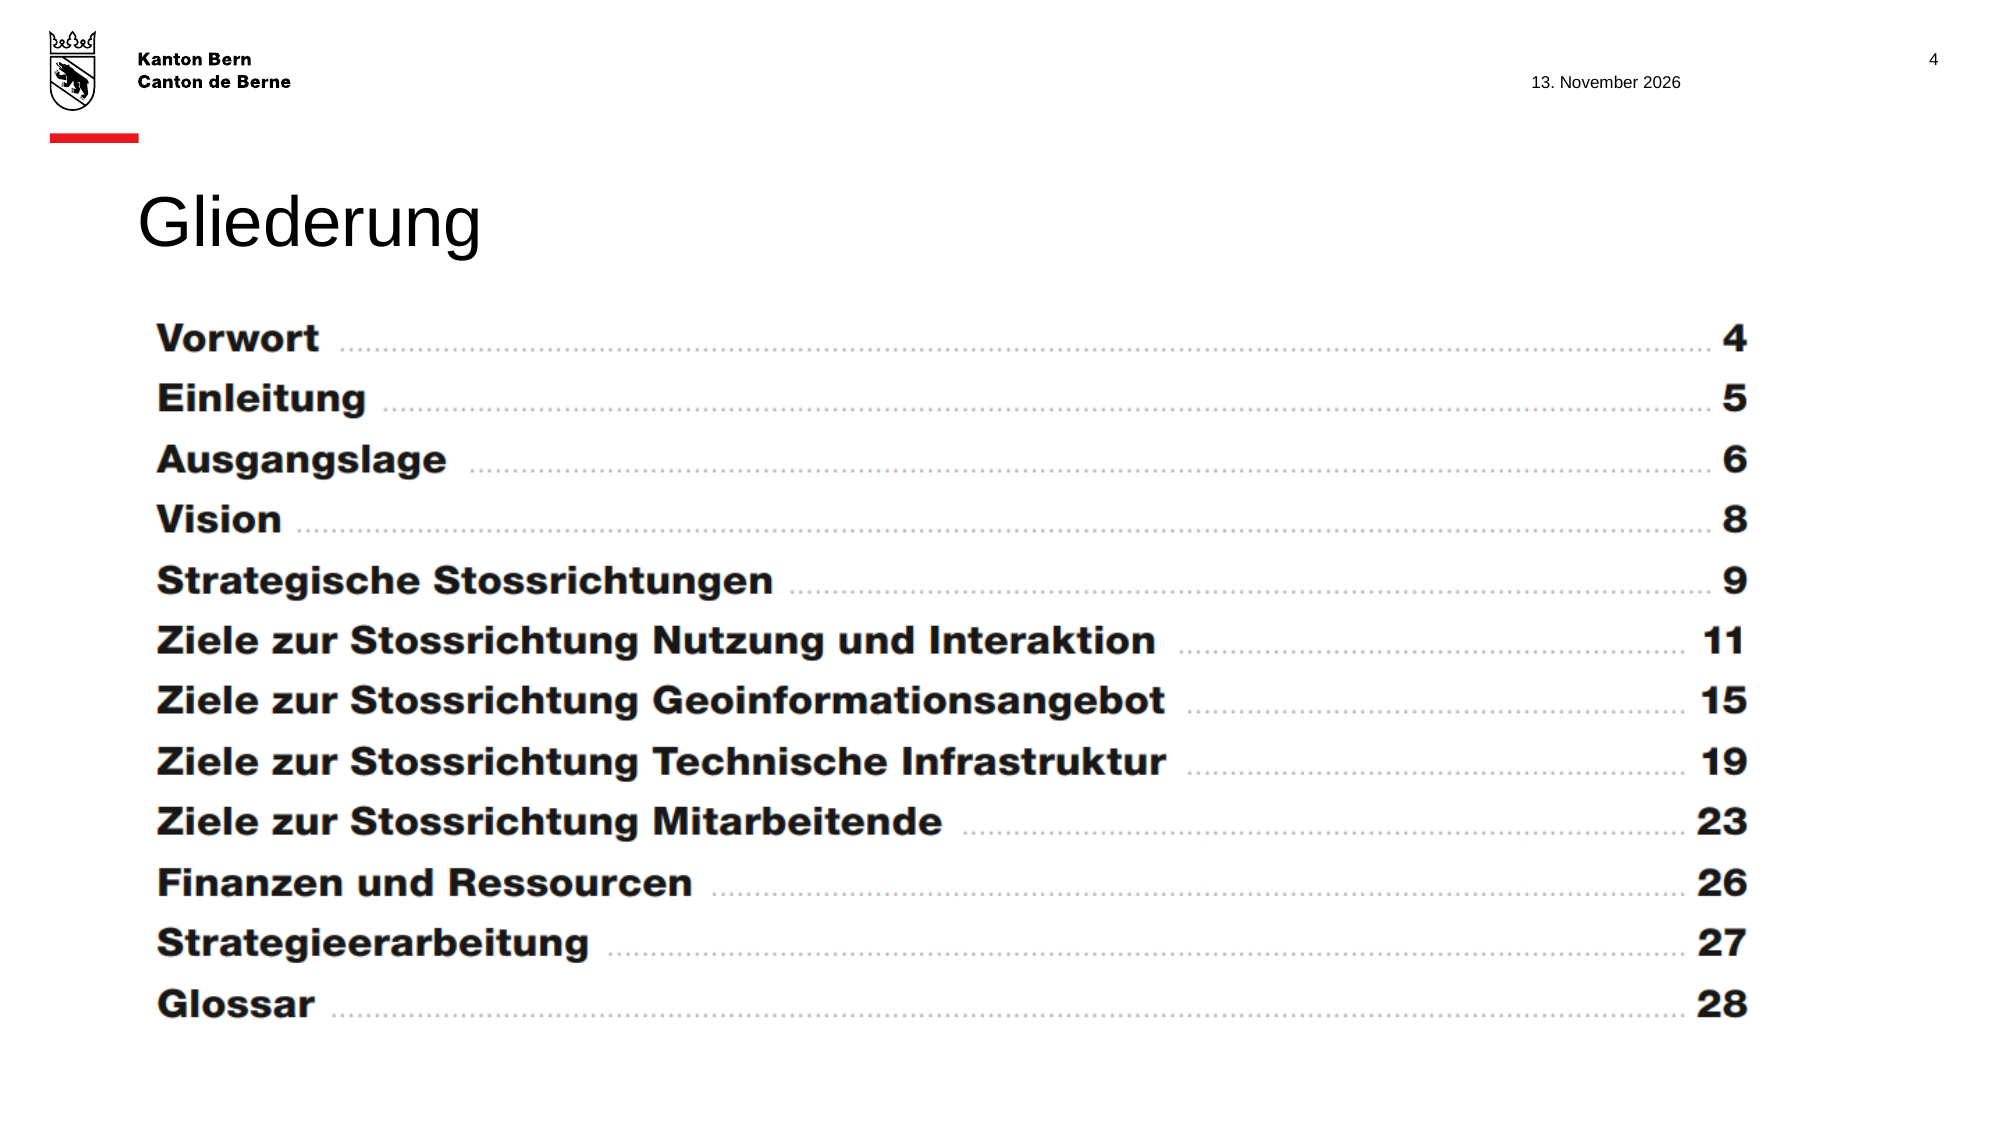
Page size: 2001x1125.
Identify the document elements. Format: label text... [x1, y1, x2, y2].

title Gliederung [137, 175, 1940, 278]
picture [137, 307, 1780, 1041]
slide_number 4 [1885, 48, 1939, 67]
slide_number 29. Oktober 2020 [1531, 71, 1875, 89]
